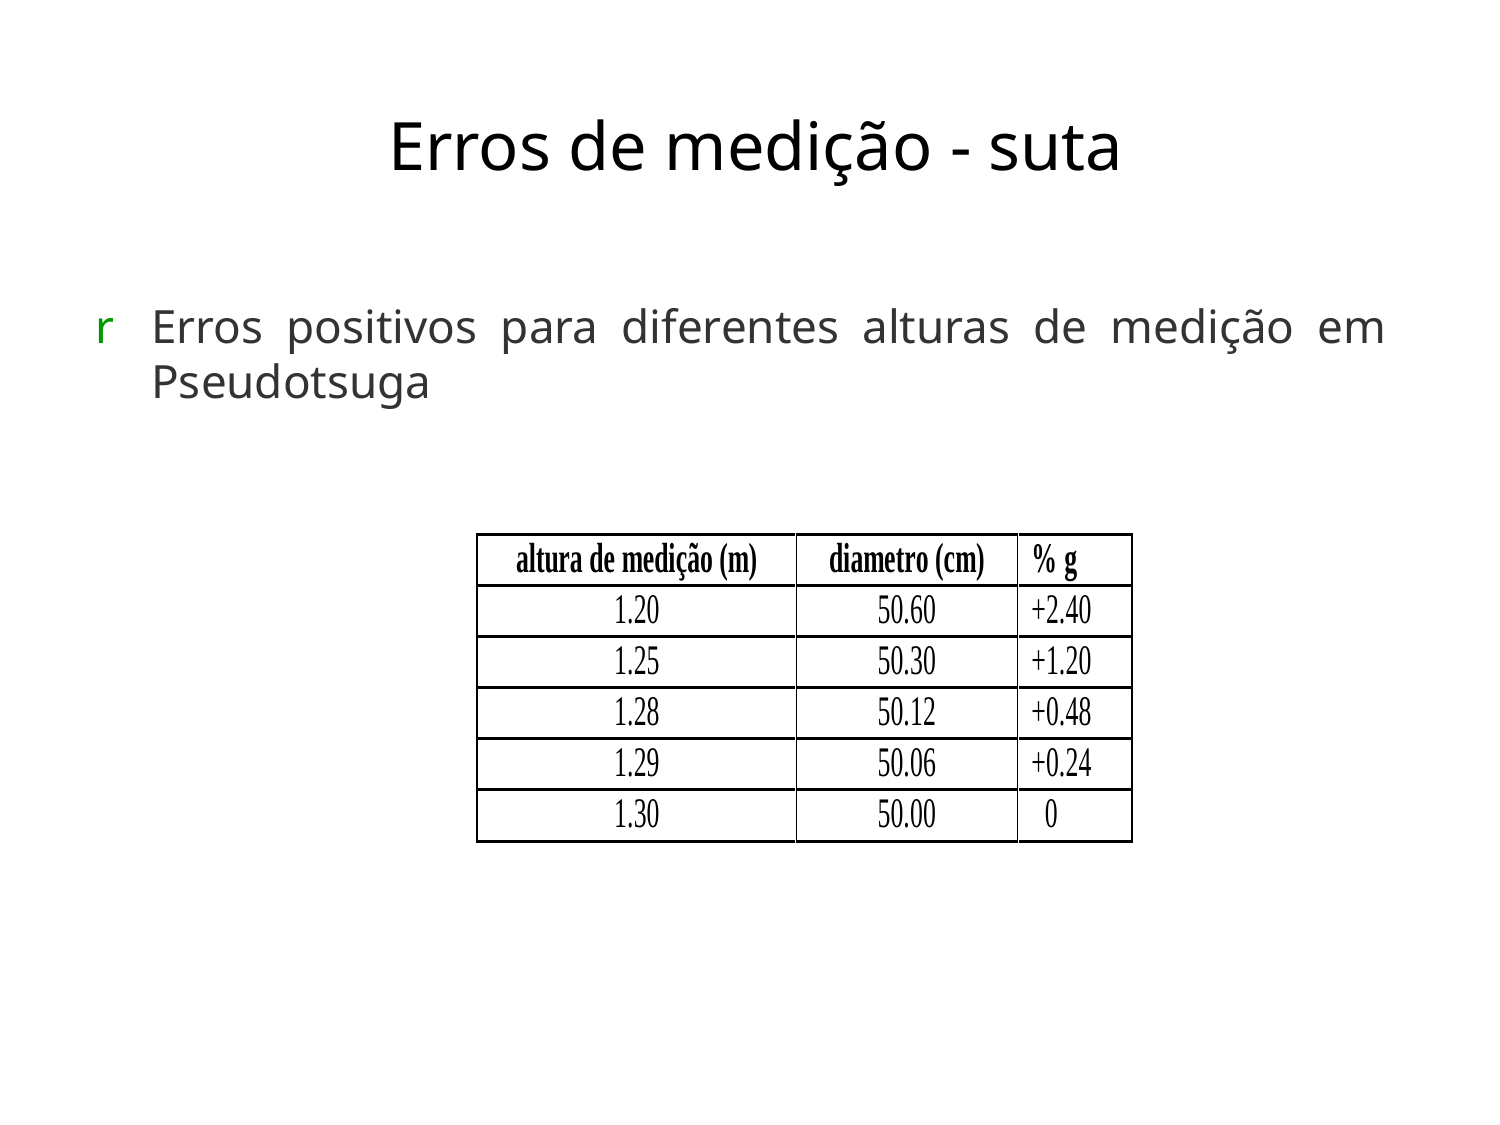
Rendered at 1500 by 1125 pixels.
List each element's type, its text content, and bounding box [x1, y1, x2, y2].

list Erros positivos para diferentes alturas de medição em Pseudotsuga [49, 249, 1463, 1076]
title Erros de medição - suta [49, 49, 1463, 238]
picture [209, 533, 1326, 901]
